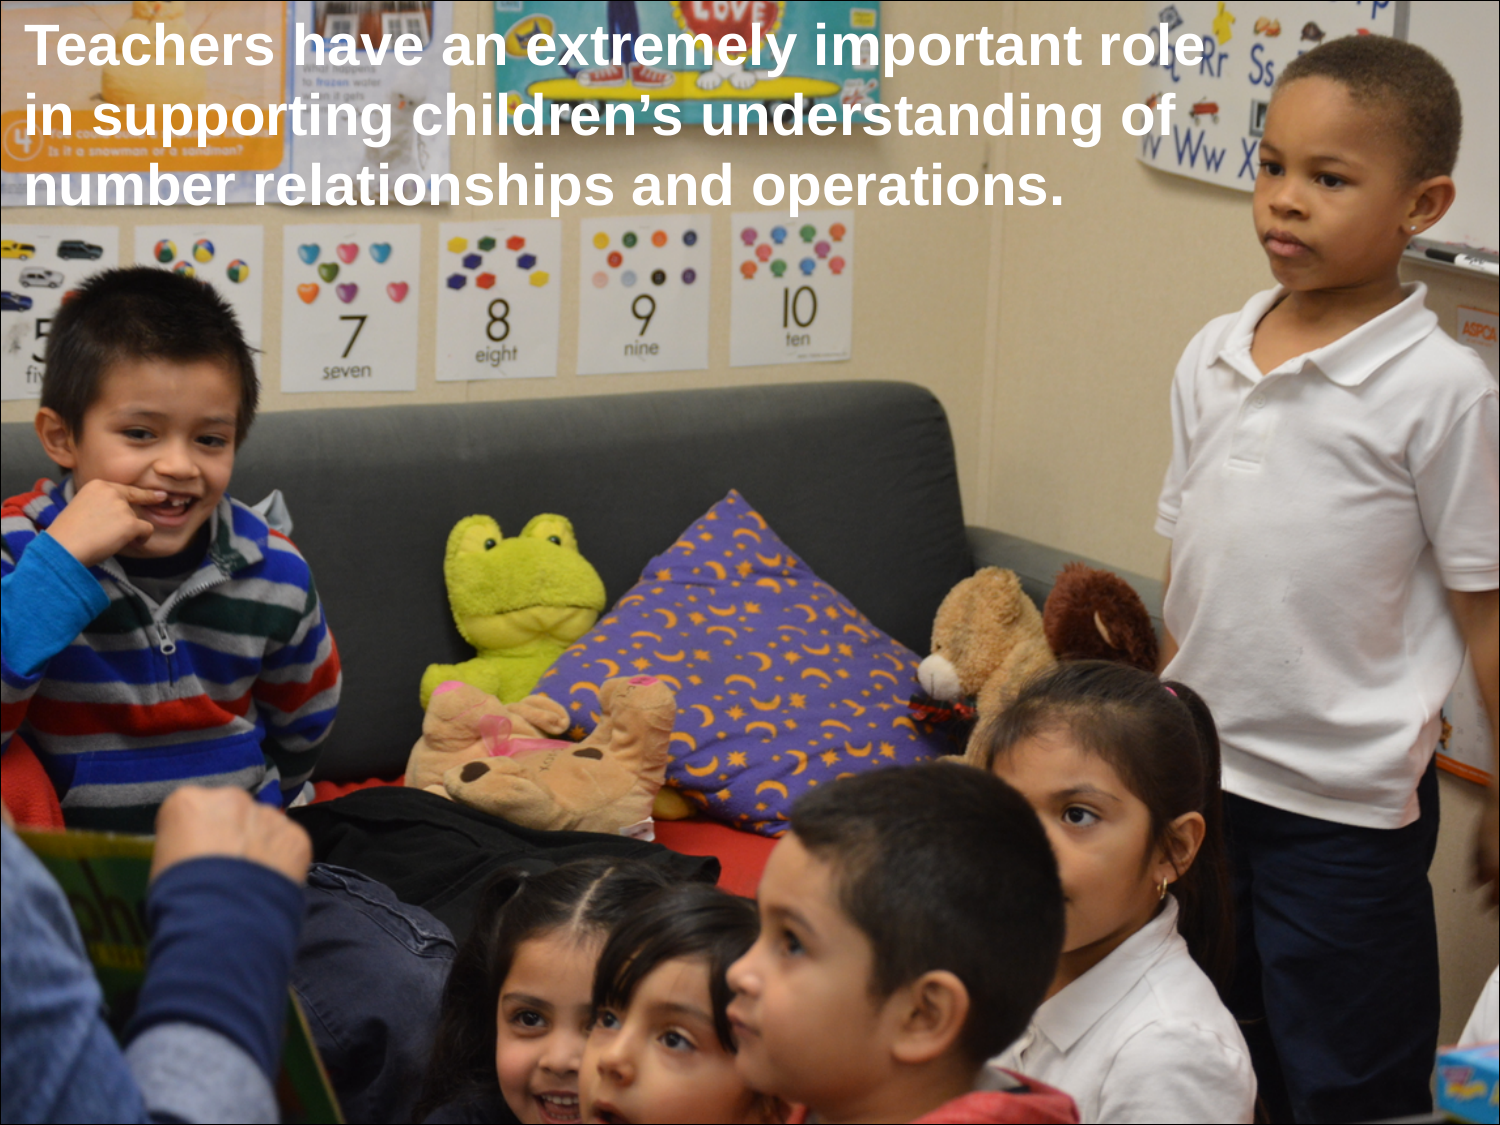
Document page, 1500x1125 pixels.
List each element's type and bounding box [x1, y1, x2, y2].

list [0, 0, 1500, 1125]
